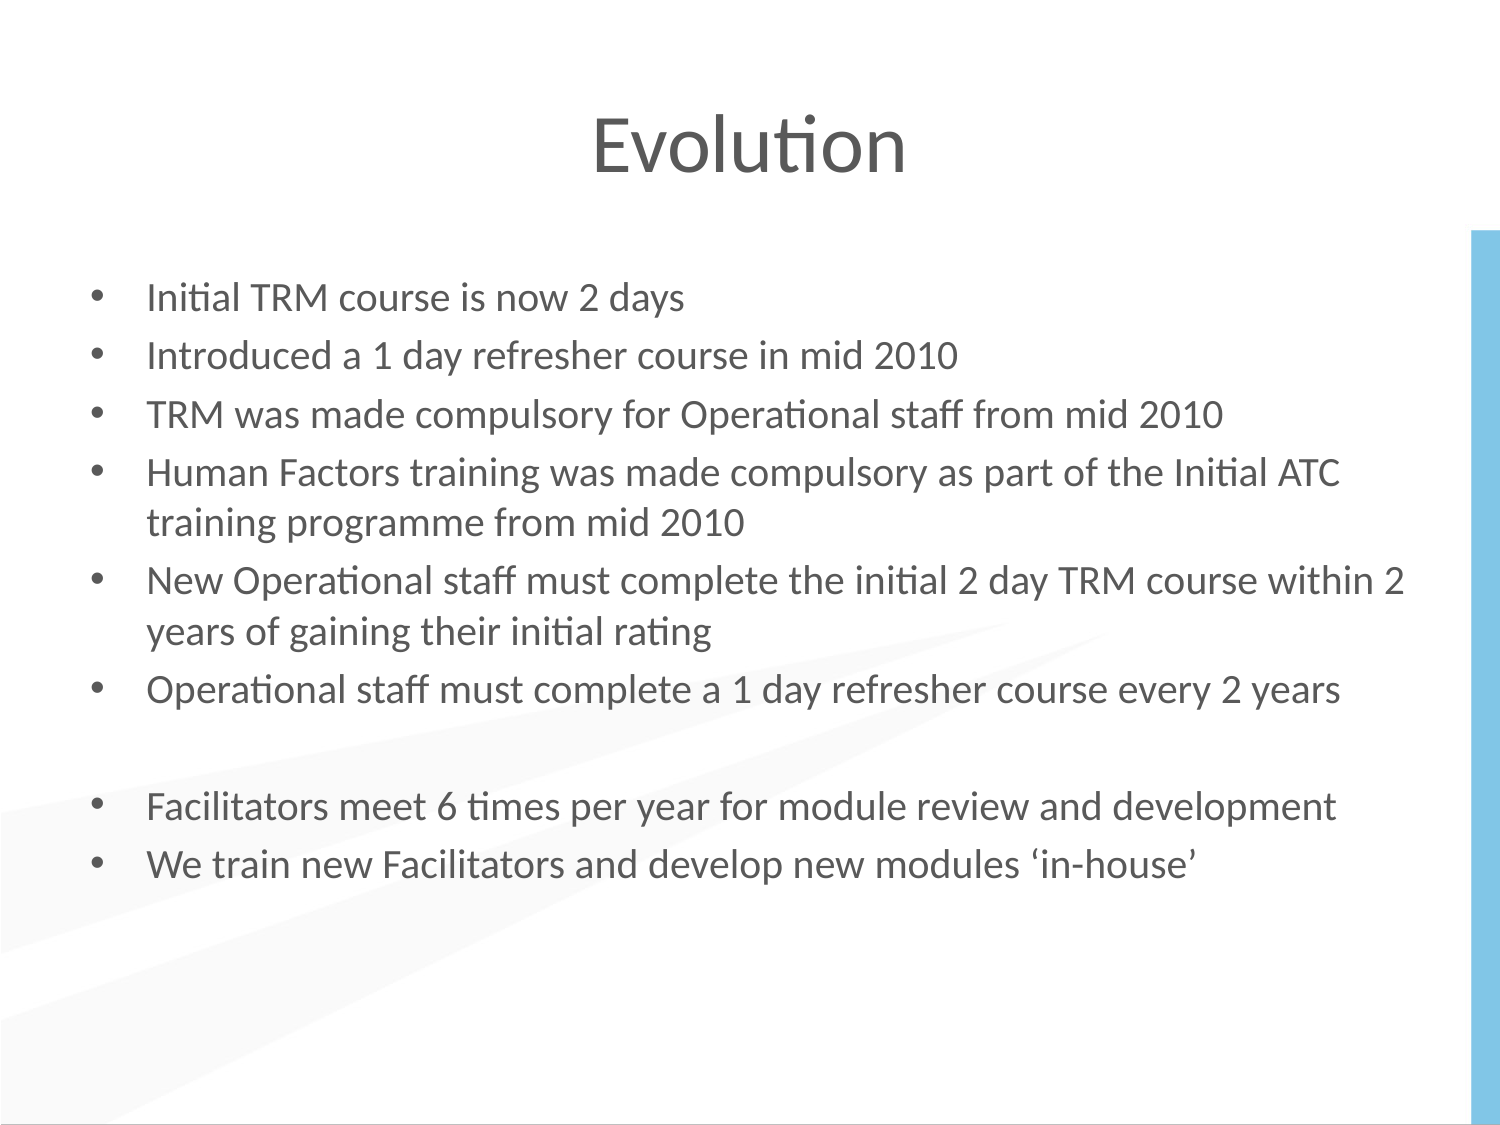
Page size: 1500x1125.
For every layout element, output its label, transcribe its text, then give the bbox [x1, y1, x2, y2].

list Initial TRM course is now 2 days Introduced a 1 day refresher course in mid 2010 TRM was made compulsory for Operational staff from mid 2010 Human Factors training was made compulsory as part of the Initial ATC training programme from mid 2010 New Operational staff must complete the initial 2 day TRM course within 2 years of gaining their initial rating Operational staff must complete a 1 day refresher course every 2 years Facilitators meet 6 times per year for module review and development We train new Facilitators and develop new modules ‘in-house’ [74, 262, 1426, 1006]
title Evolution [74, 44, 1426, 233]
picture [0, 0, 1500, 1125]
